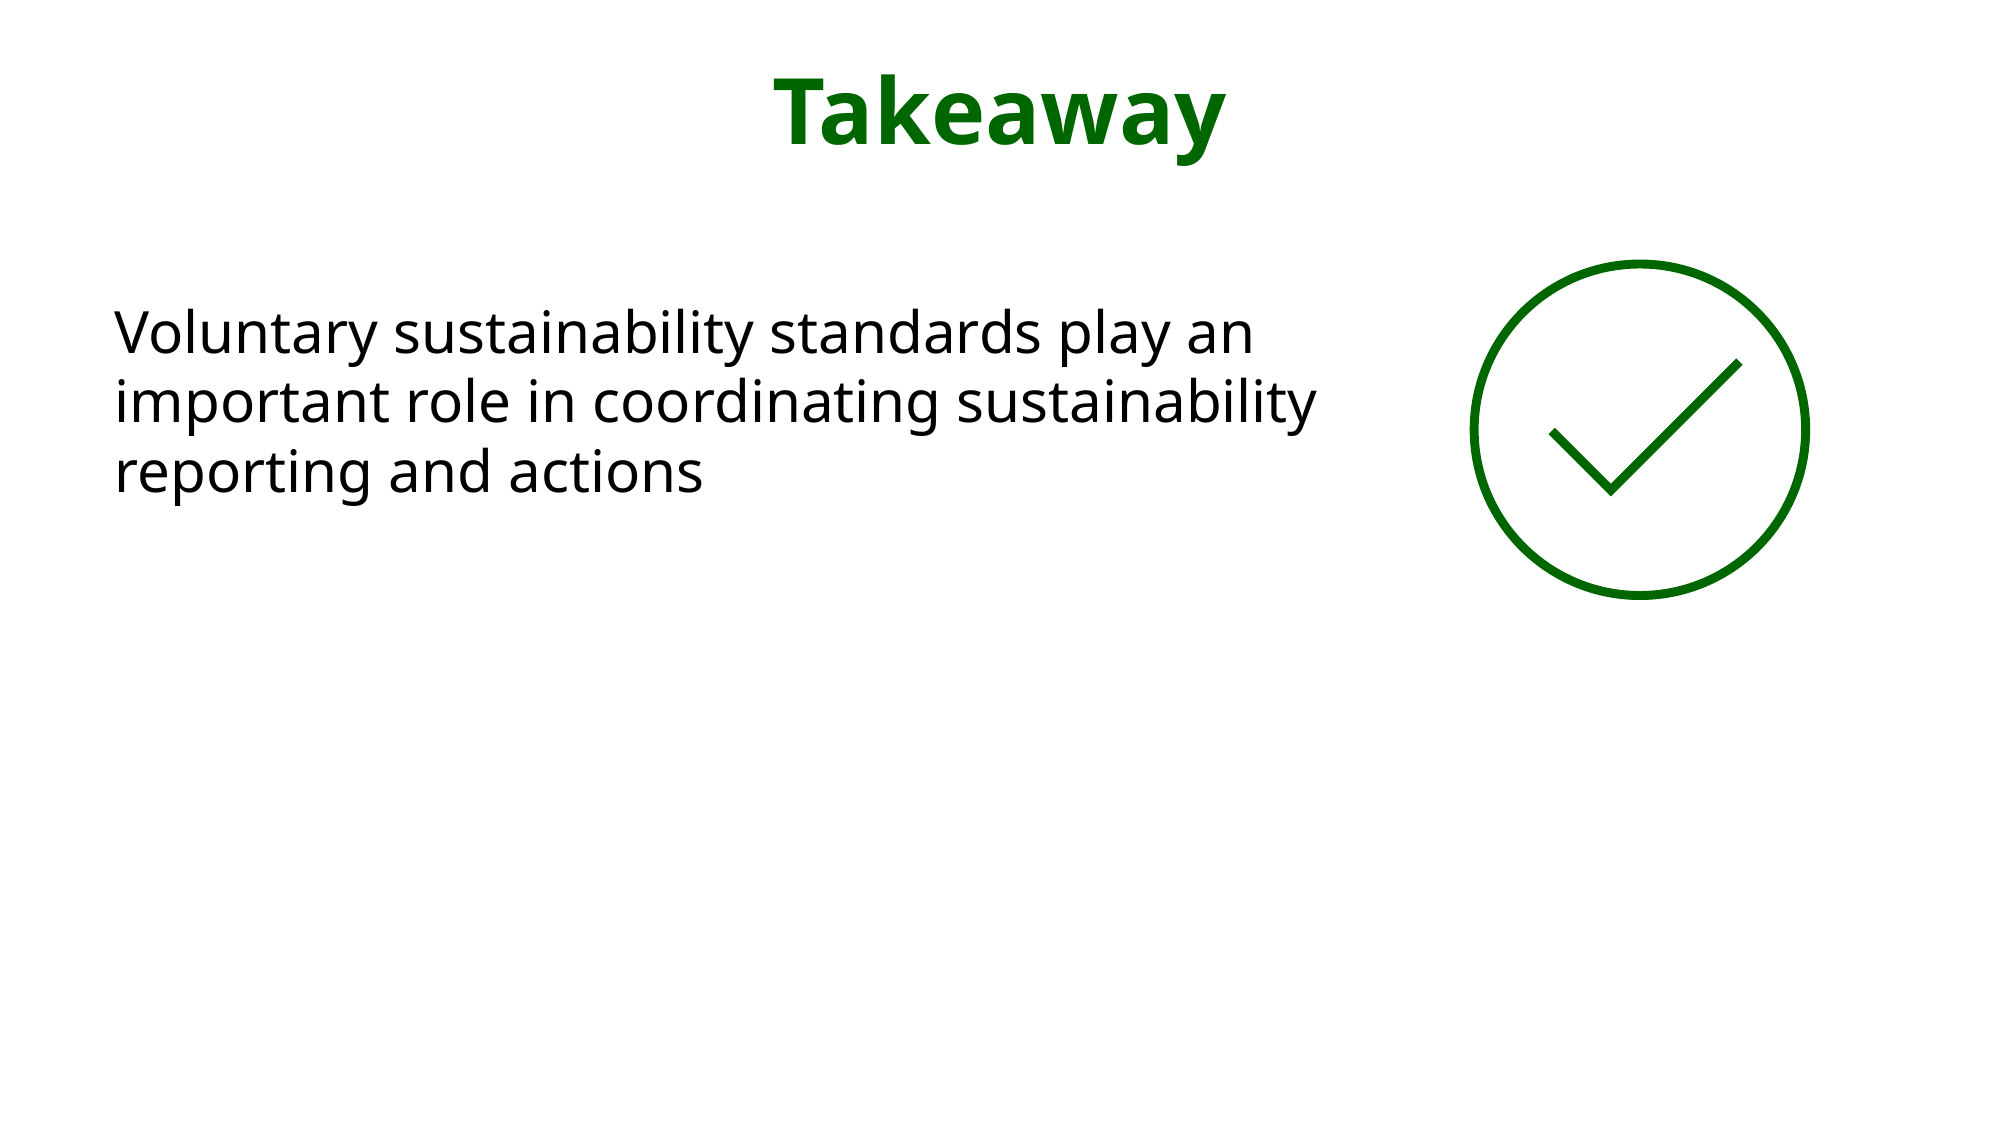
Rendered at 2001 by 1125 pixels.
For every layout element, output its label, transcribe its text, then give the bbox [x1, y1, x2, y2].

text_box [1469, 259, 1811, 601]
list Voluntary sustainability standards play an important role in coordinating sustainability reporting and actions [99, 287, 1481, 1030]
title Takeaway [99, 45, 1900, 233]
